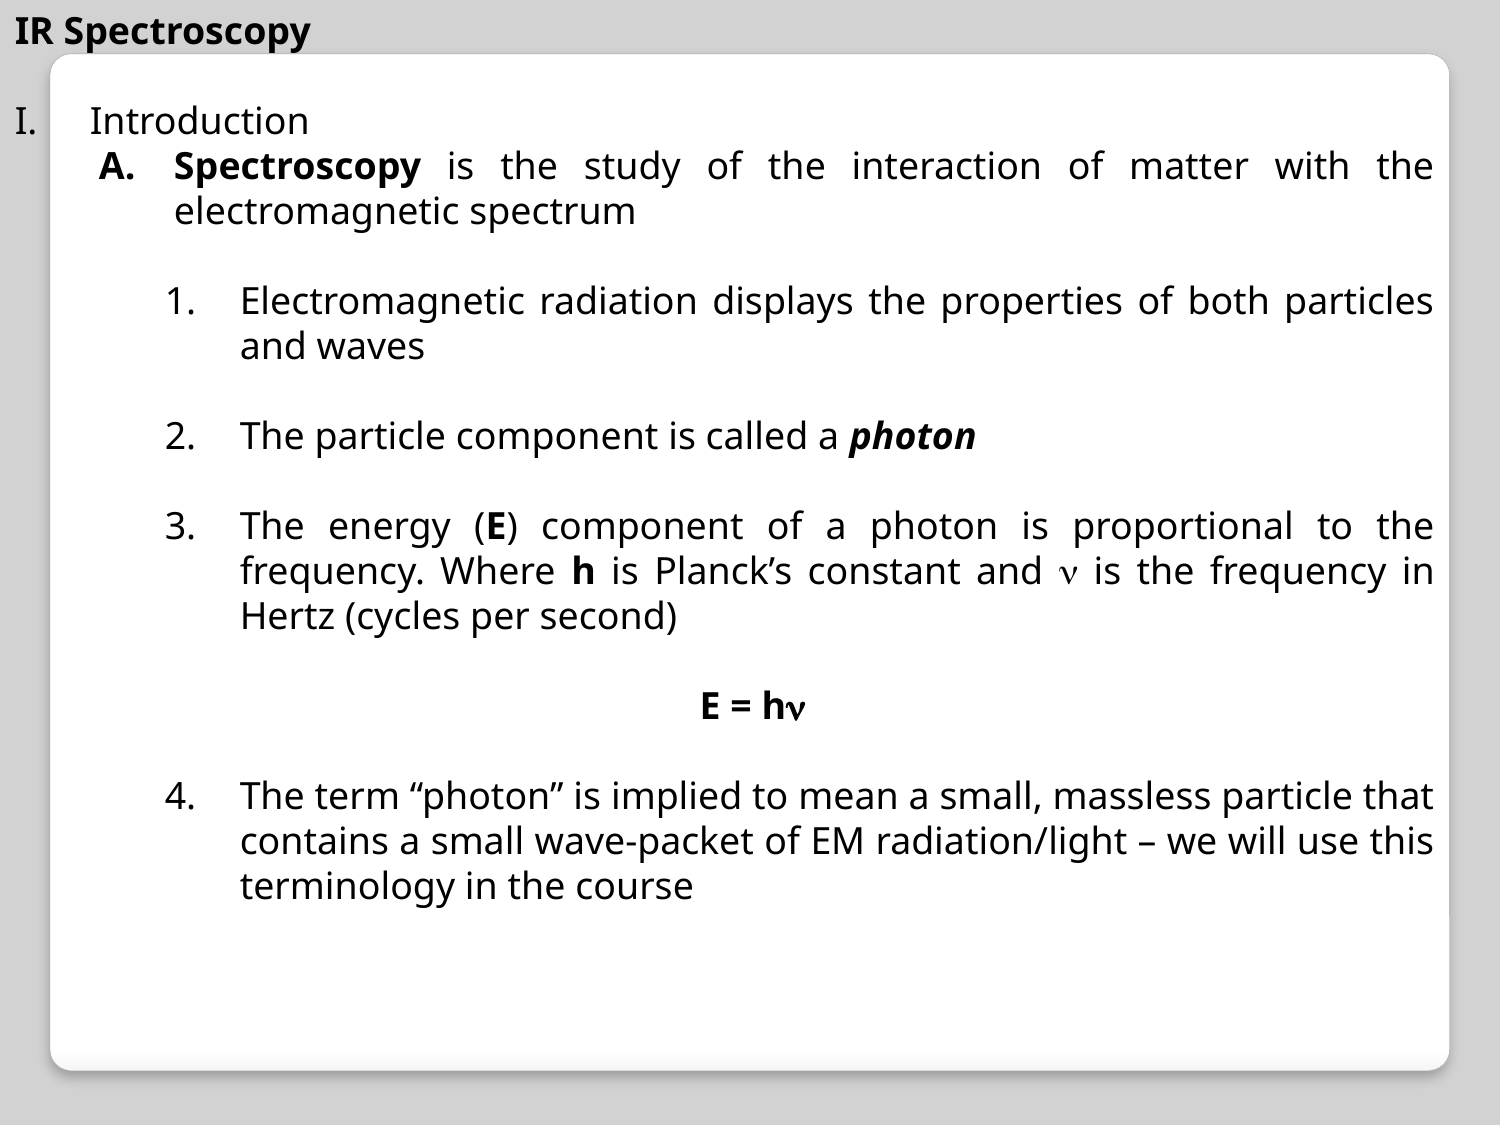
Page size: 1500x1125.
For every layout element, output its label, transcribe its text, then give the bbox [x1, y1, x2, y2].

text_box IR Spectroscopy Introduction Spectroscopy is the study of the interaction of matter with the electromagnetic spectrum Electromagnetic radiation displays the properties of both particles and waves The particle component is called a photon The energy (E) component of a photon is proportional to the frequency. Where h is Planck’s constant and n is the frequency in Hertz (cycles per second) E = hn The term “photon” is implied to mean a small, massless particle that contains a small wave-packet of EM radiation/light – we will use this terminology in the course [0, 0, 1450, 915]
